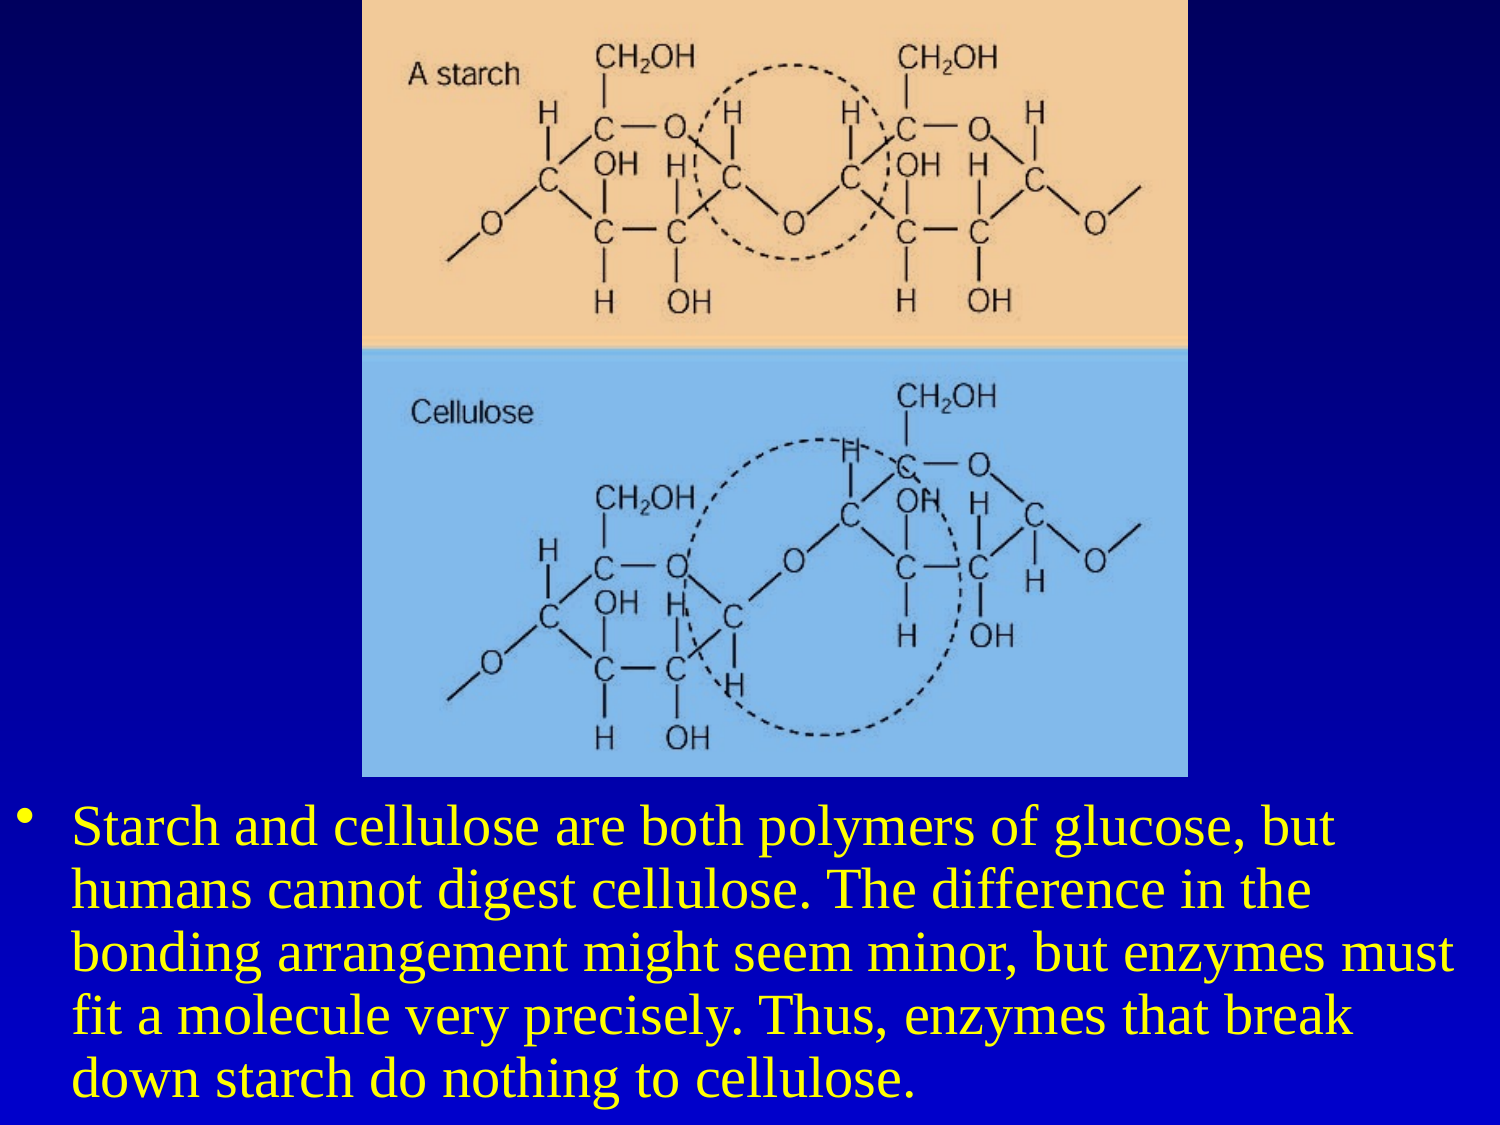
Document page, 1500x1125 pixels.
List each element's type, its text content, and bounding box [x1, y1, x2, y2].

list Starch and cellulose are both polymers of glucose, but humans cannot digest cellulose. The difference in the bonding arrangement might seem minor, but enzymes must fit a molecule very precisely. Thus, enzymes that break down starch do nothing to cellulose. [0, 787, 1500, 1125]
picture [362, 0, 1188, 777]
